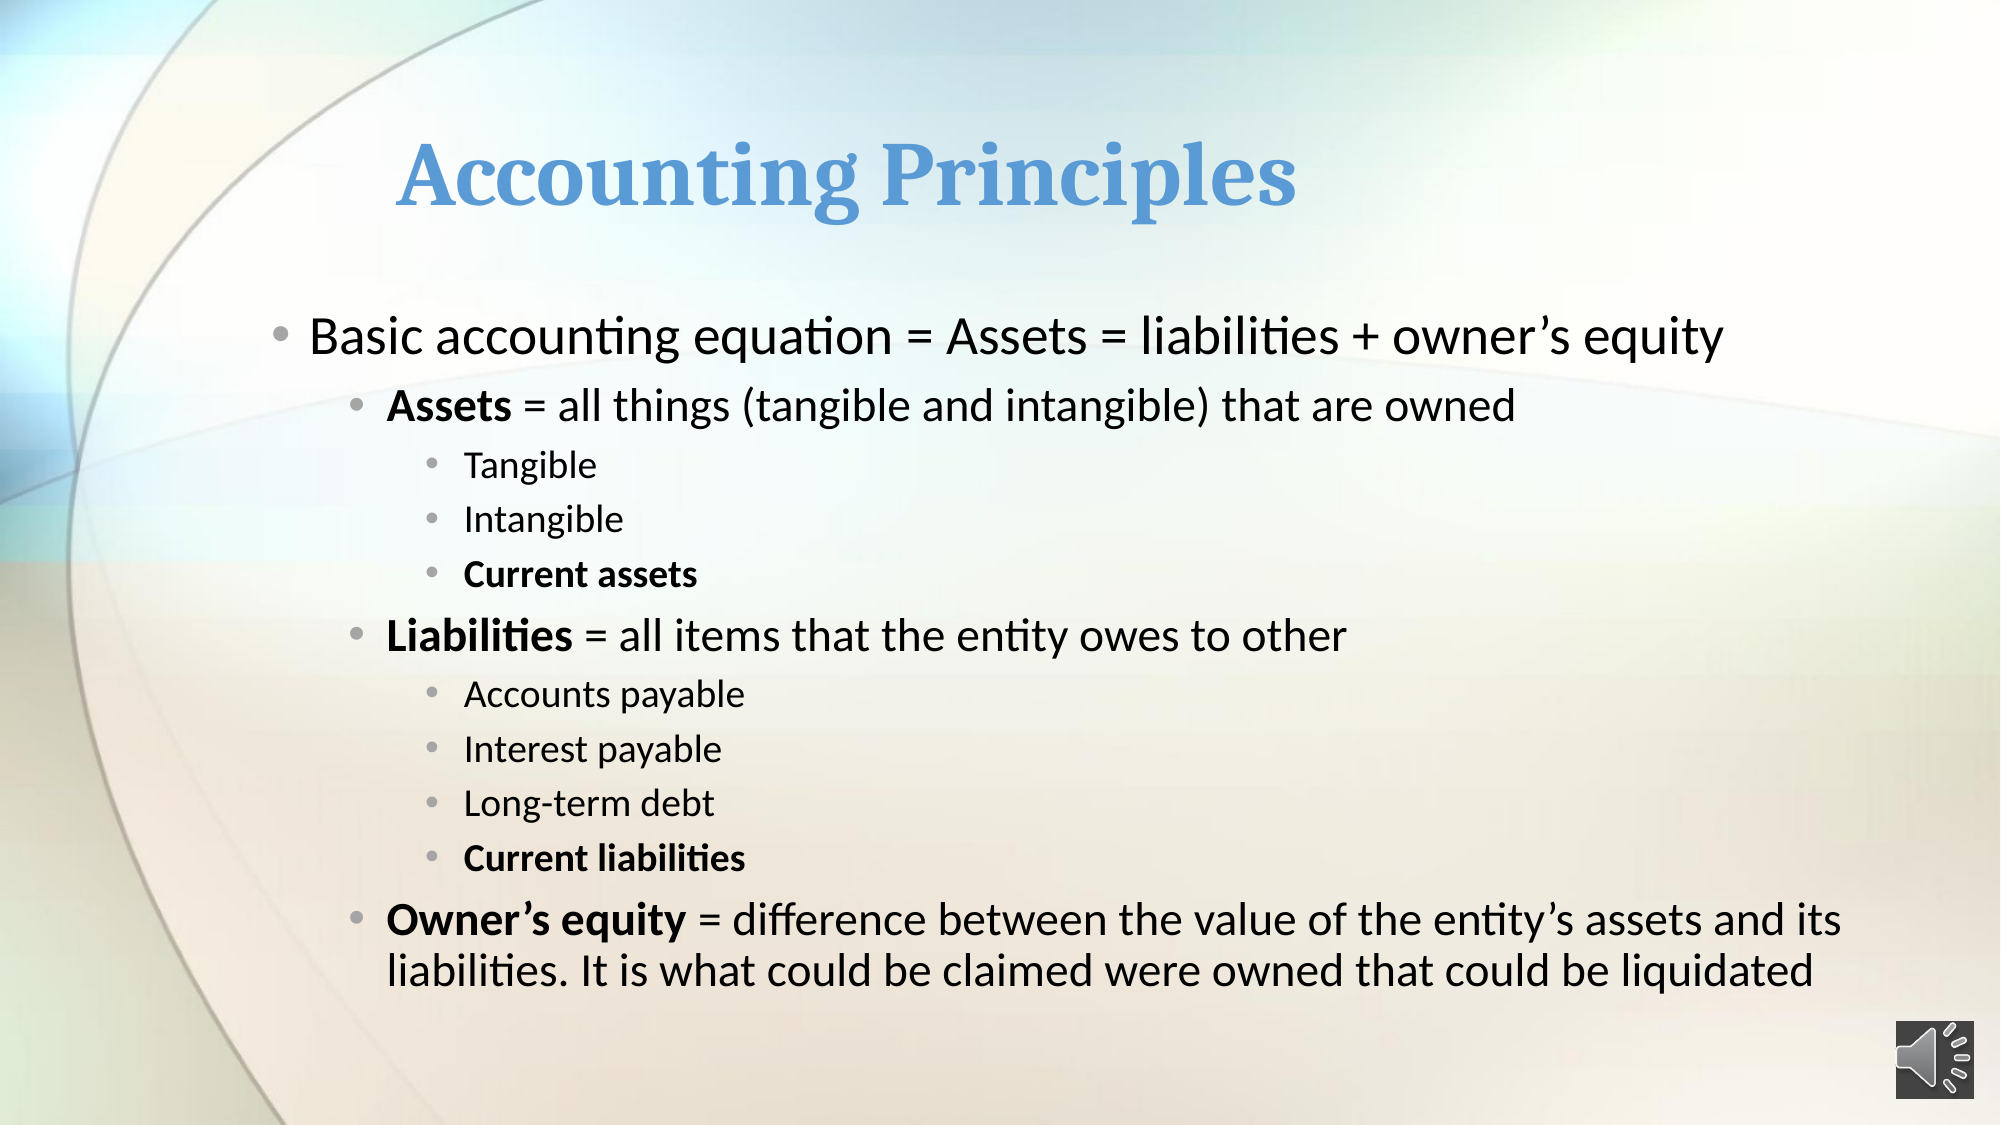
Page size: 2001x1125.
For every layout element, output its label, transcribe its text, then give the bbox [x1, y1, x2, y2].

list Basic accounting equation = Assets = liabilities + owner’s equity Assets = all things (tangible and intangible) that are owned Tangible Intangible Current assets Liabilities = all items that the entity owes to other Accounts payable Interest payable Long-term debt Current liabilities Owner’s equity = difference between the value of the entity’s assets and its liabilities. It is what could be claimed were owned that could be liquidated [256, 299, 1863, 1014]
title Accounting Principles [381, 59, 1863, 278]
picture [0, 0, 2001, 1125]
